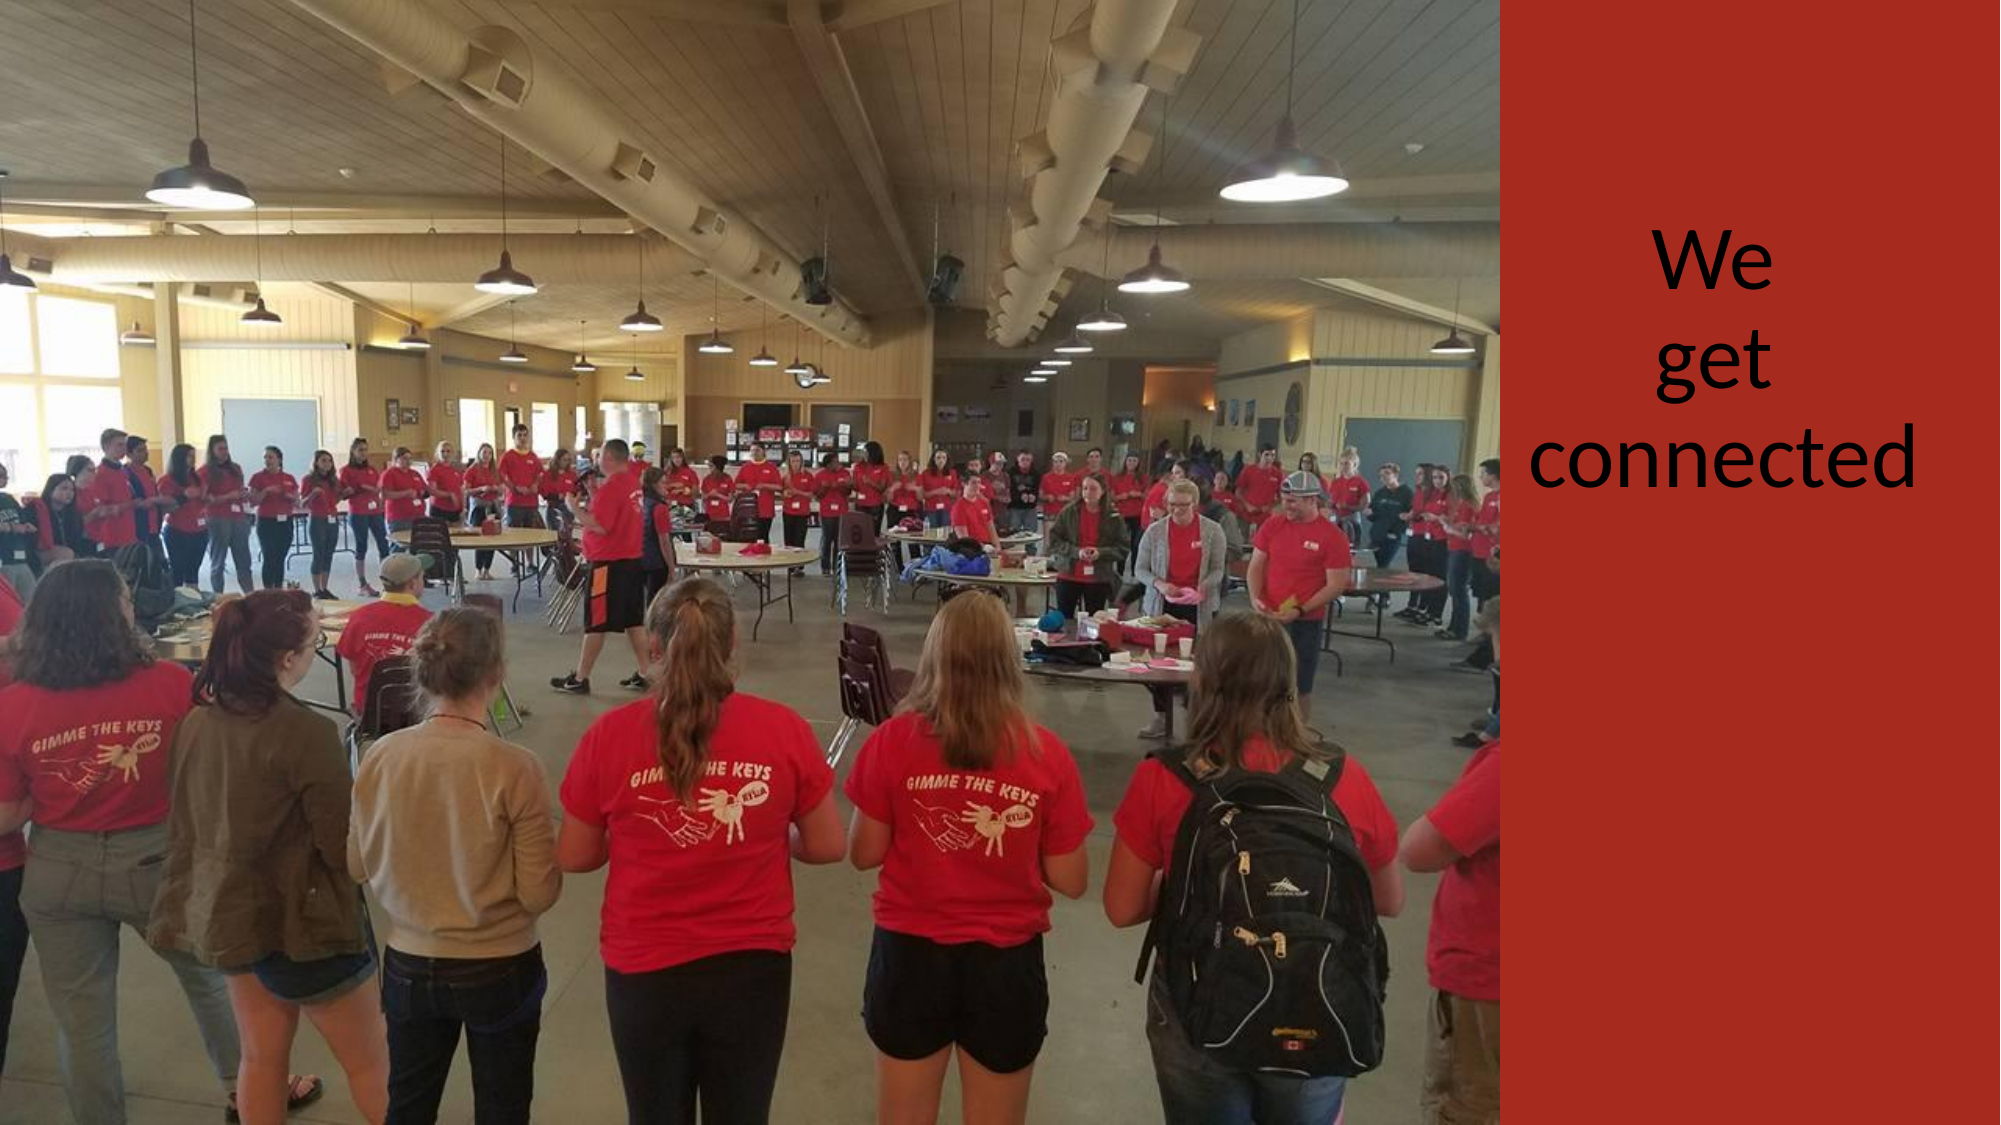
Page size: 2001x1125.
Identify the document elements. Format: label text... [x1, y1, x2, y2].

picture [0, 0, 1501, 1125]
title We get connected [1503, 147, 1981, 571]
